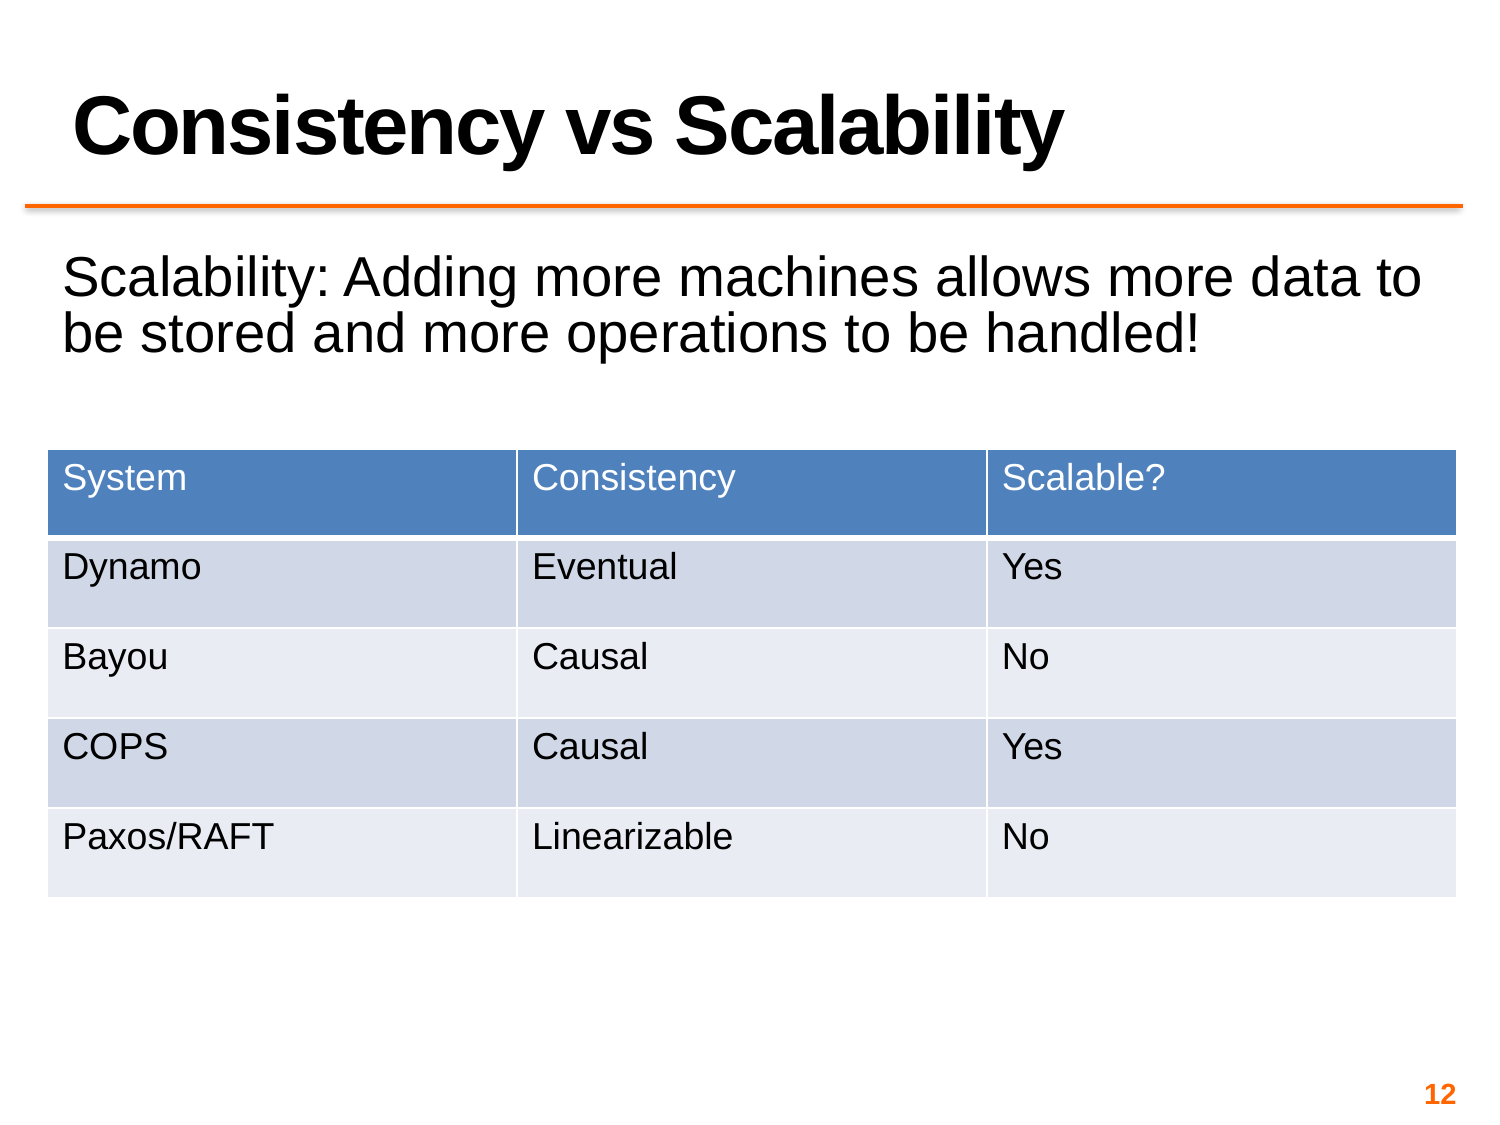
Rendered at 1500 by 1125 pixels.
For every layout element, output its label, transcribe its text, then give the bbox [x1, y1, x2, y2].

slide_number 12 [1112, 1074, 1463, 1110]
text_box Scalability: Adding more machines allows more data to be stored and more operations to be handled! [47, 243, 1457, 1014]
title Consistency vs Scalability [57, 2, 1463, 178]
